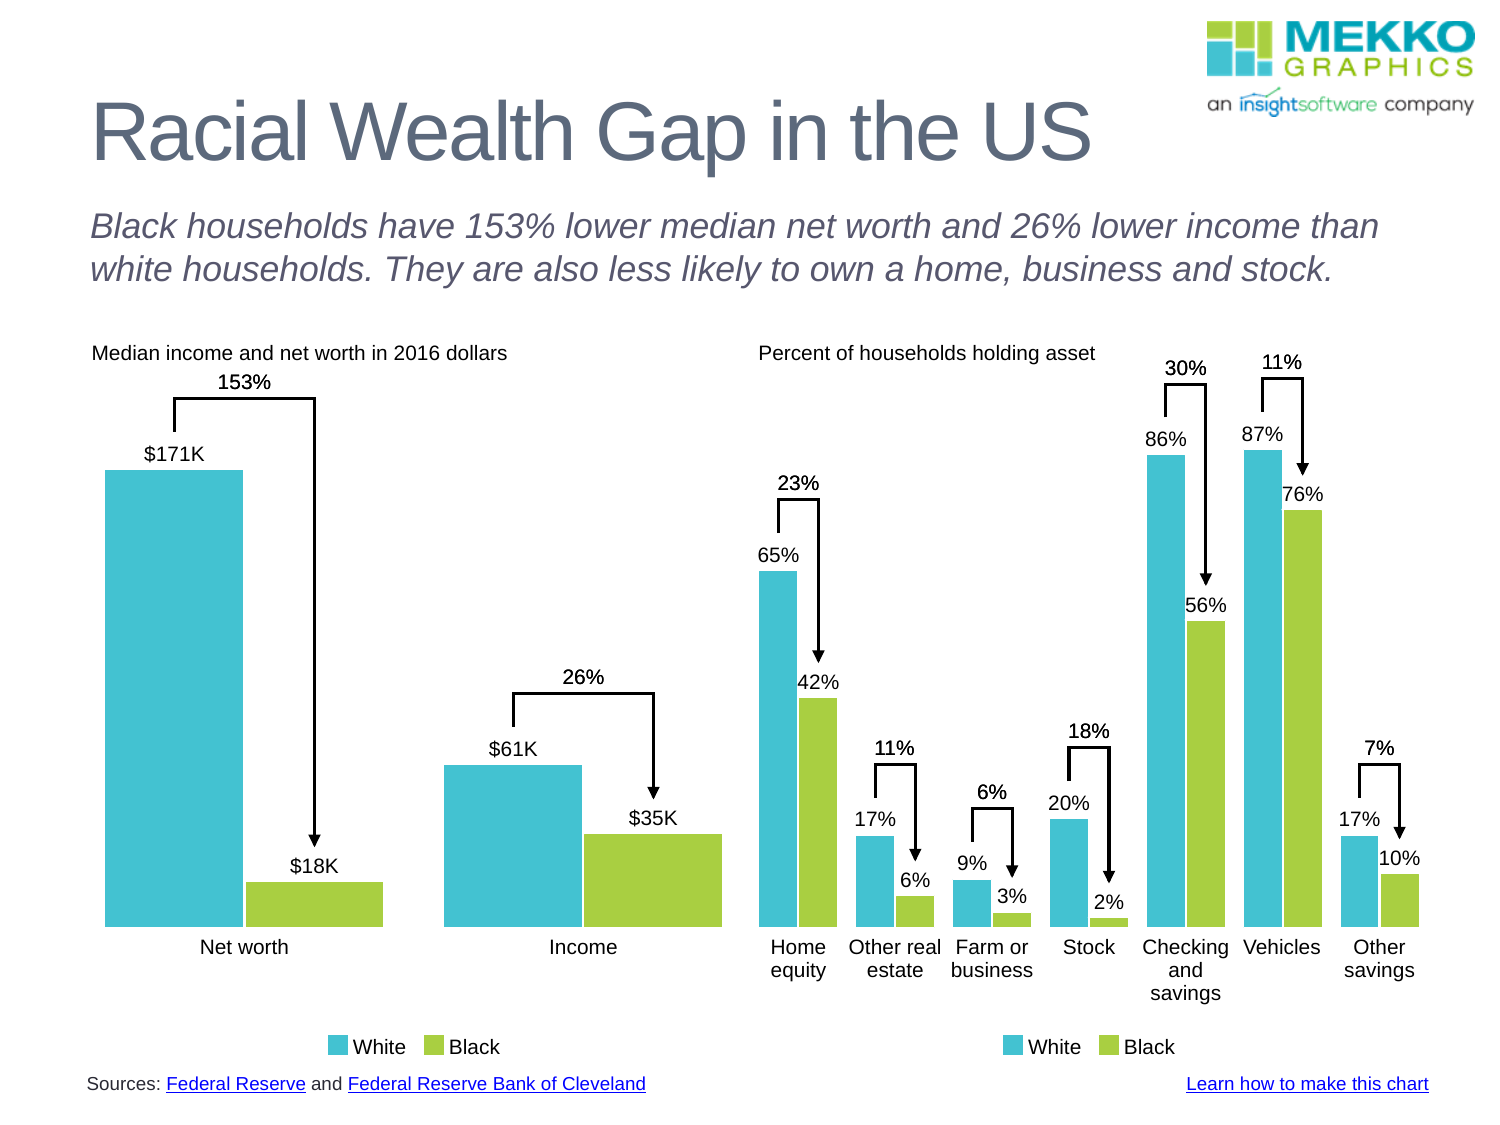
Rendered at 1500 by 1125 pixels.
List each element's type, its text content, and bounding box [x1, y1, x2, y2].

subtitle Black households have 153% lower median net worth and 26% lower income than white households. They are also less likely to own a home, business and stock. [75, 195, 1425, 309]
text_box Sources: Federal Reserve and Federal Reserve Bank of Cleveland [71, 1064, 1160, 1102]
title Racial Wealth Gap in the US [75, 46, 1425, 195]
picture [1207, 21, 1475, 117]
text_box [73, 276, 748, 1064]
text_box [748, 276, 1431, 1081]
text_box Learn how to make this chart [1160, 1064, 1444, 1102]
